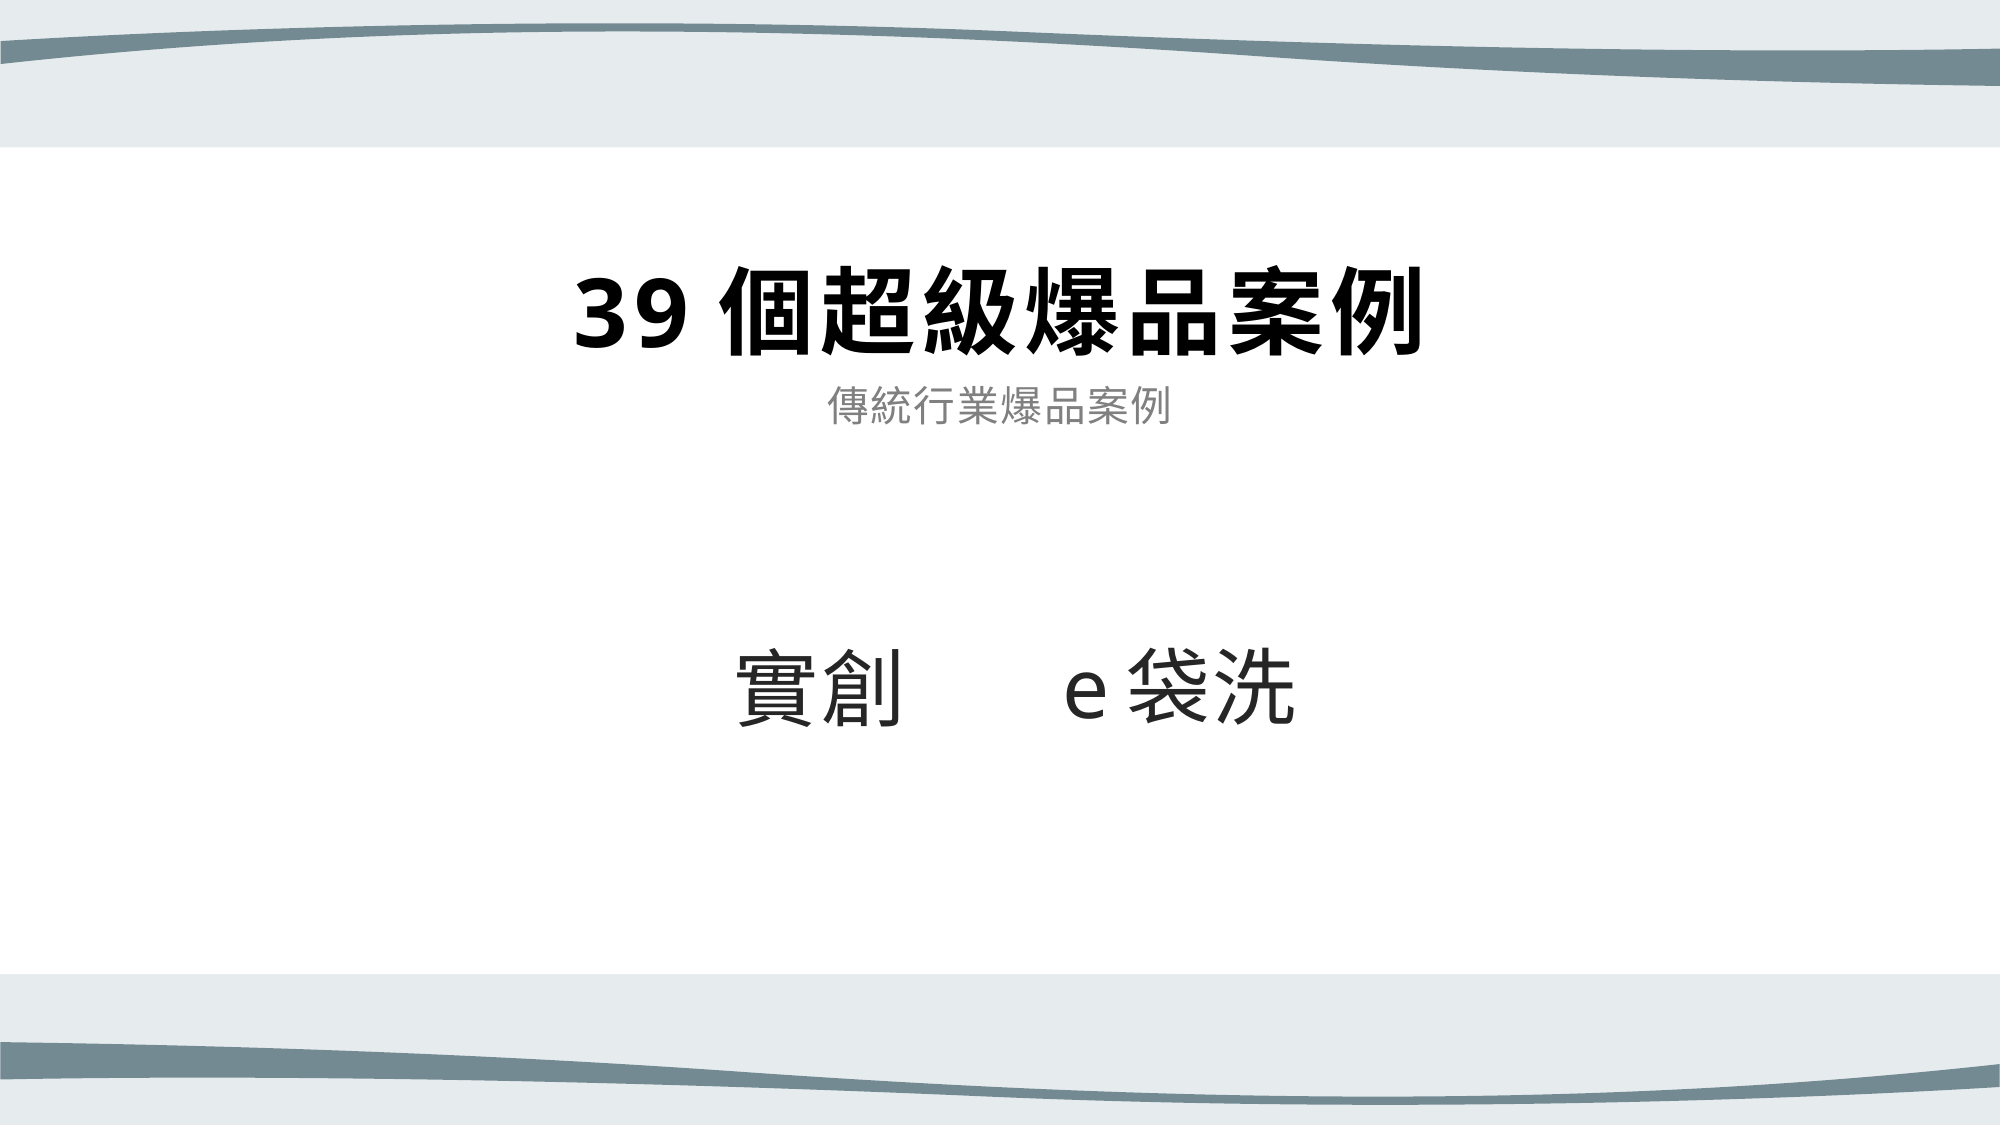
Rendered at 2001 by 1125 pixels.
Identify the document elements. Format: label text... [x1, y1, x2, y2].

text_box [0, 146, 2000, 975]
text_box 實創 [678, 597, 963, 747]
text_box 39個超級爆品案例 [212, 247, 1788, 371]
text_box e袋洗 [1037, 597, 1322, 747]
text_box 傳統行業爆品案例 [212, 375, 1788, 437]
text_box [0, 23, 2000, 86]
text_box [0, 1042, 2000, 1105]
